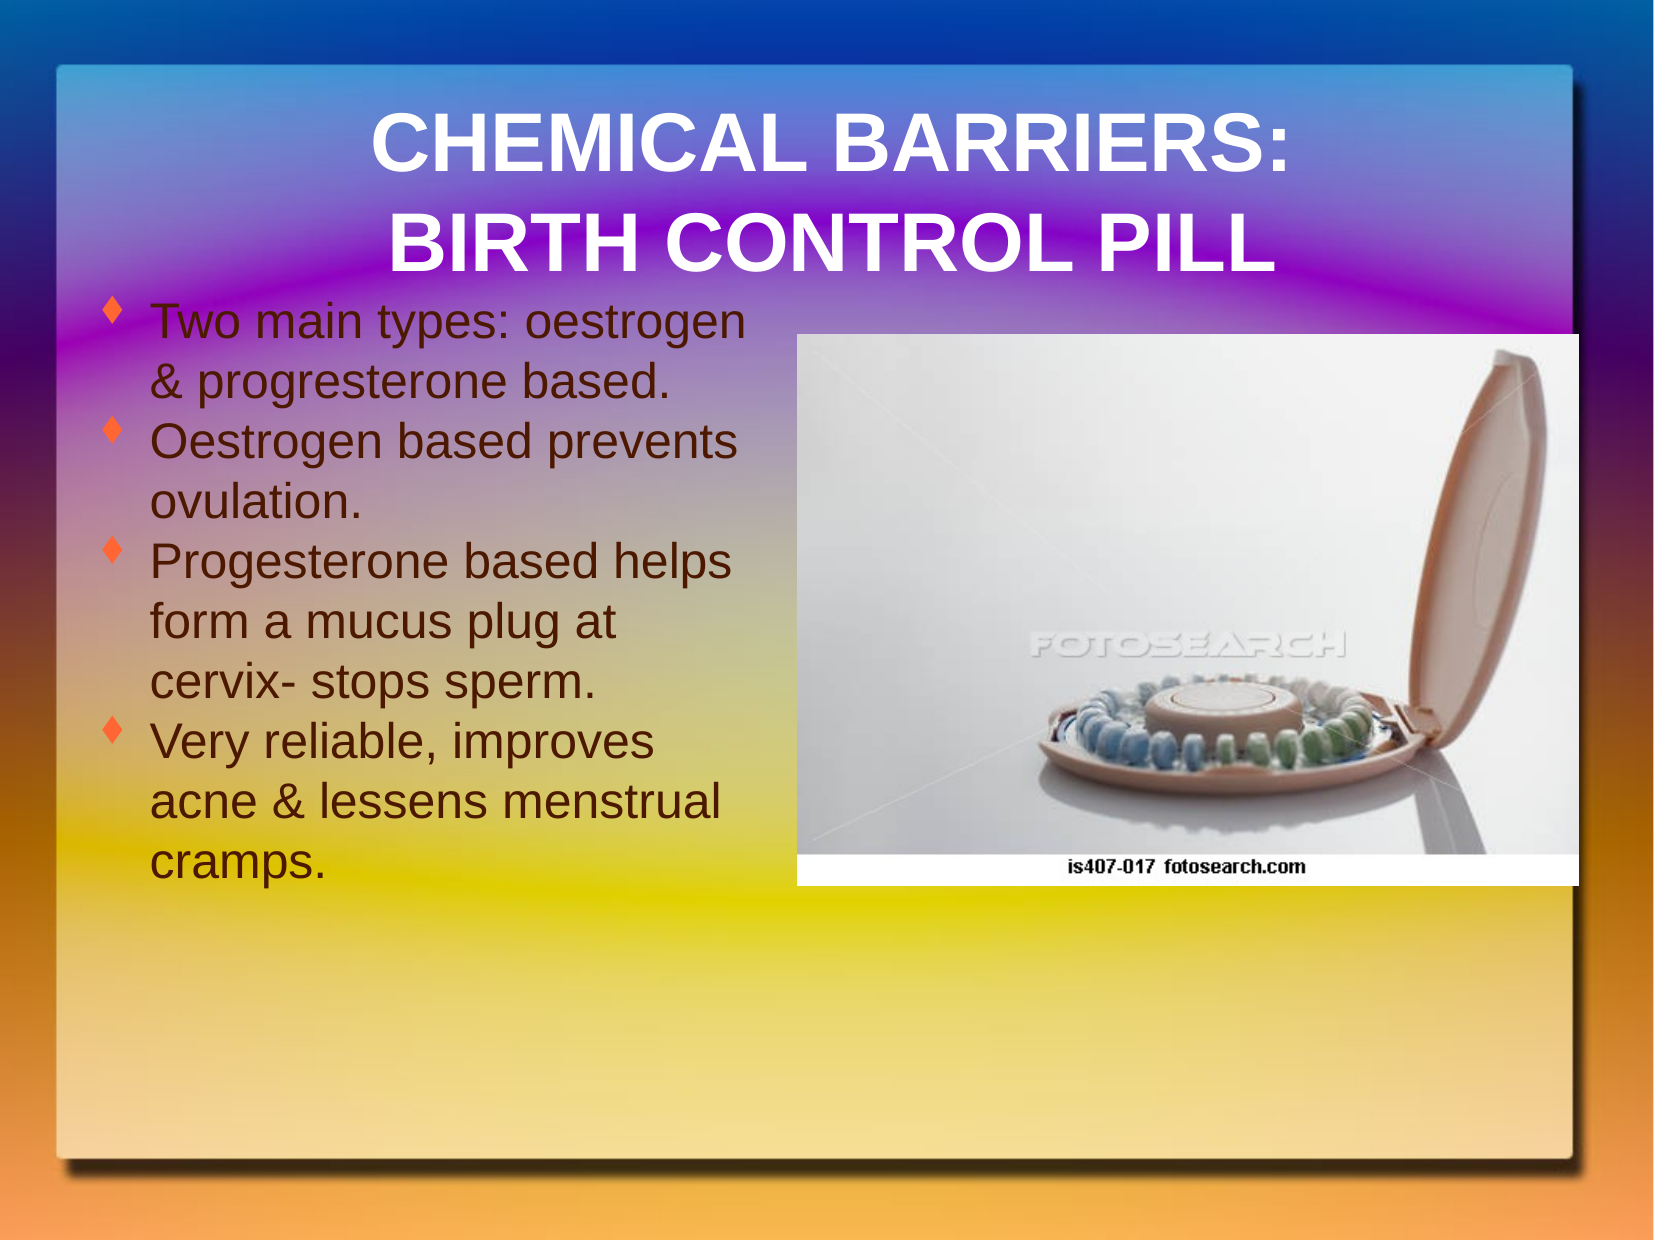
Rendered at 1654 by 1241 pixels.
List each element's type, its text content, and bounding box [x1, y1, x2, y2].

picture [0, 0, 1654, 1240]
title CHEMICAL BARRIERS: BIRTH CONTROL PILL [126, 87, 1539, 388]
list Two main types: oestrogen & progresterone based. Oestrogen based prevents ovulation. Progesterone based helps form a mucus plug at cervix- stops sperm. Very reliable, improves acne & lessens menstrual cramps. [78, 288, 768, 1241]
